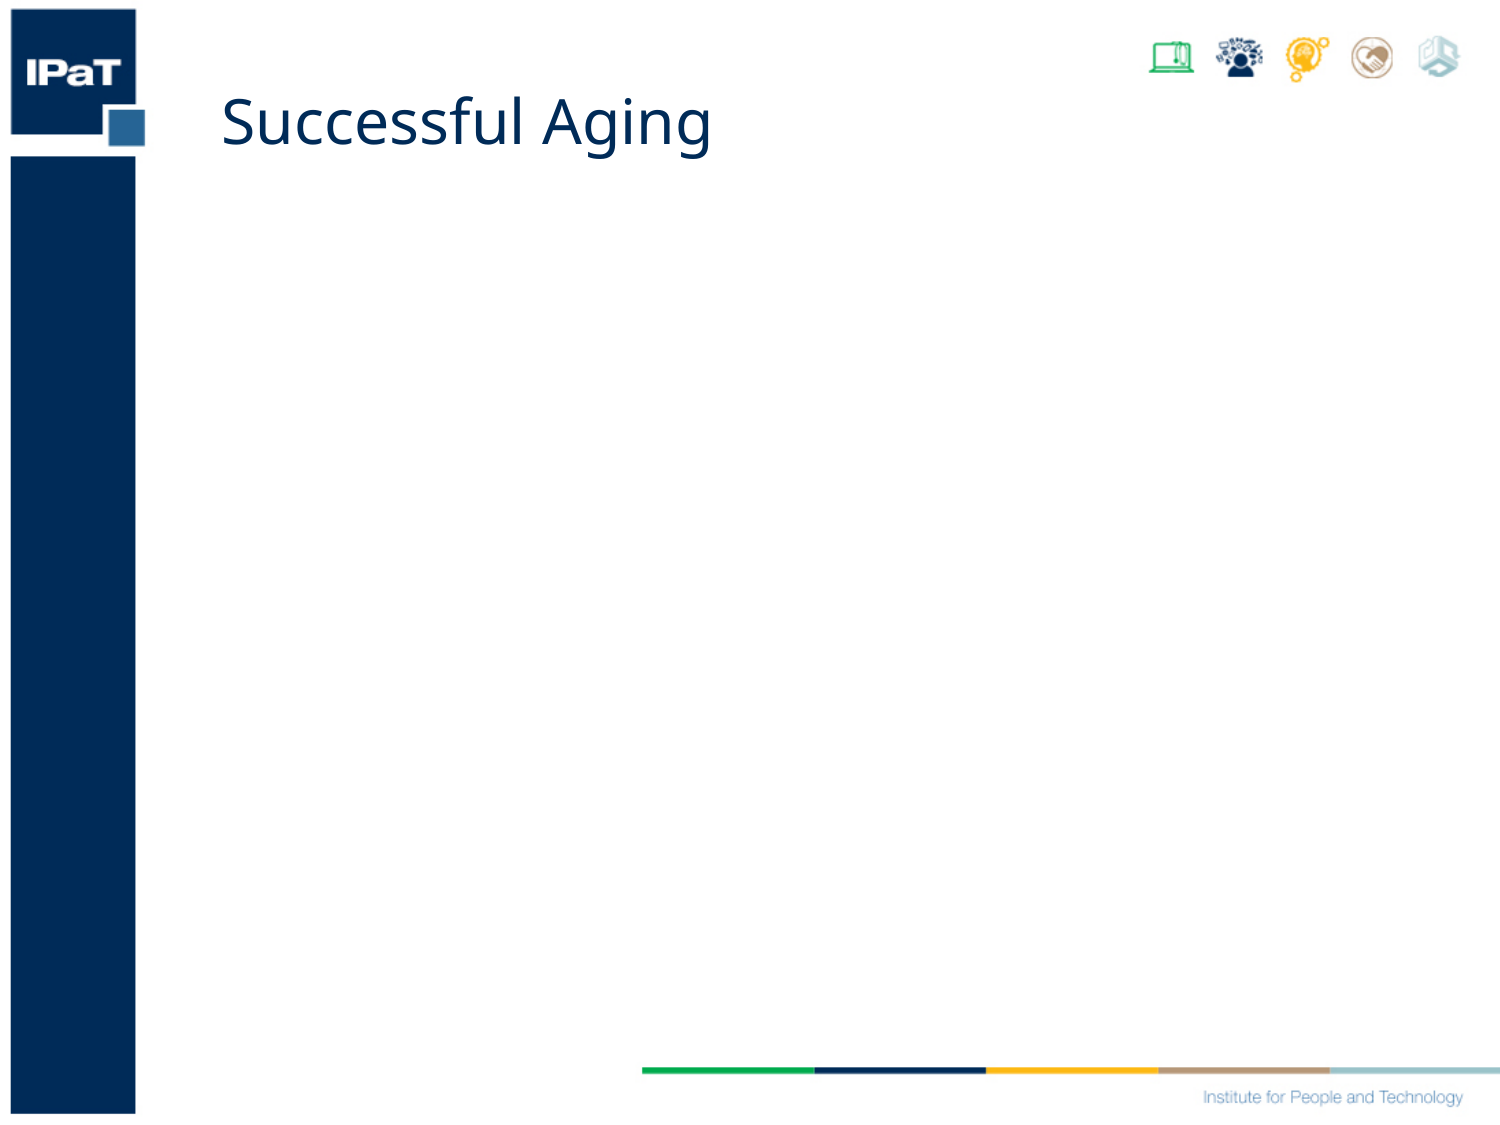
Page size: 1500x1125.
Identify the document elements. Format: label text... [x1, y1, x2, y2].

text_box Successful Aging [210, 89, 1396, 165]
picture [0, 0, 1500, 1125]
